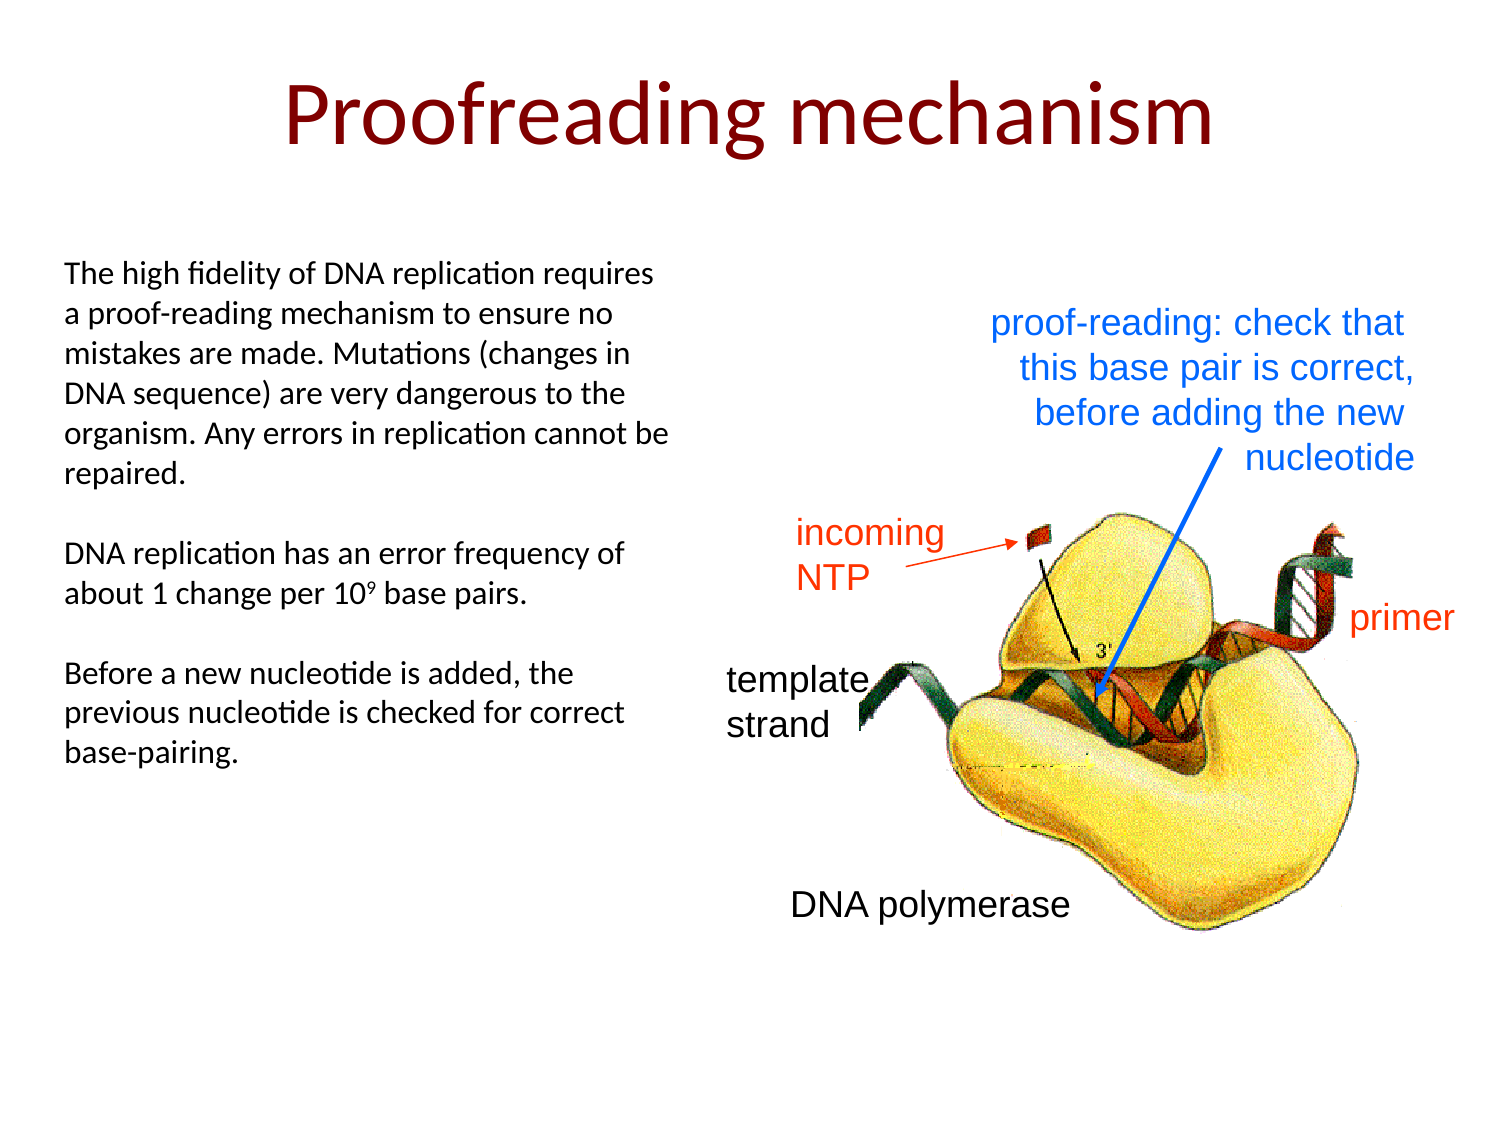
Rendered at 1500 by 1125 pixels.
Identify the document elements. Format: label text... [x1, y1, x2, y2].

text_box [711, 289, 1472, 939]
text_box The high fidelity of DNA replication requires a proof-reading mechanism to ensure no mistakes are made. Mutations (changes in DNA sequence) are very dangerous to the organism. Any errors in replication cannot be repaired. DNA replication has an error frequency of about 1 change per 109 base pairs. Before a new nucleotide is added, the previous nucleotide is checked for correct base-pairing. [49, 244, 691, 778]
title Proofreading mechanism [112, 14, 1388, 203]
